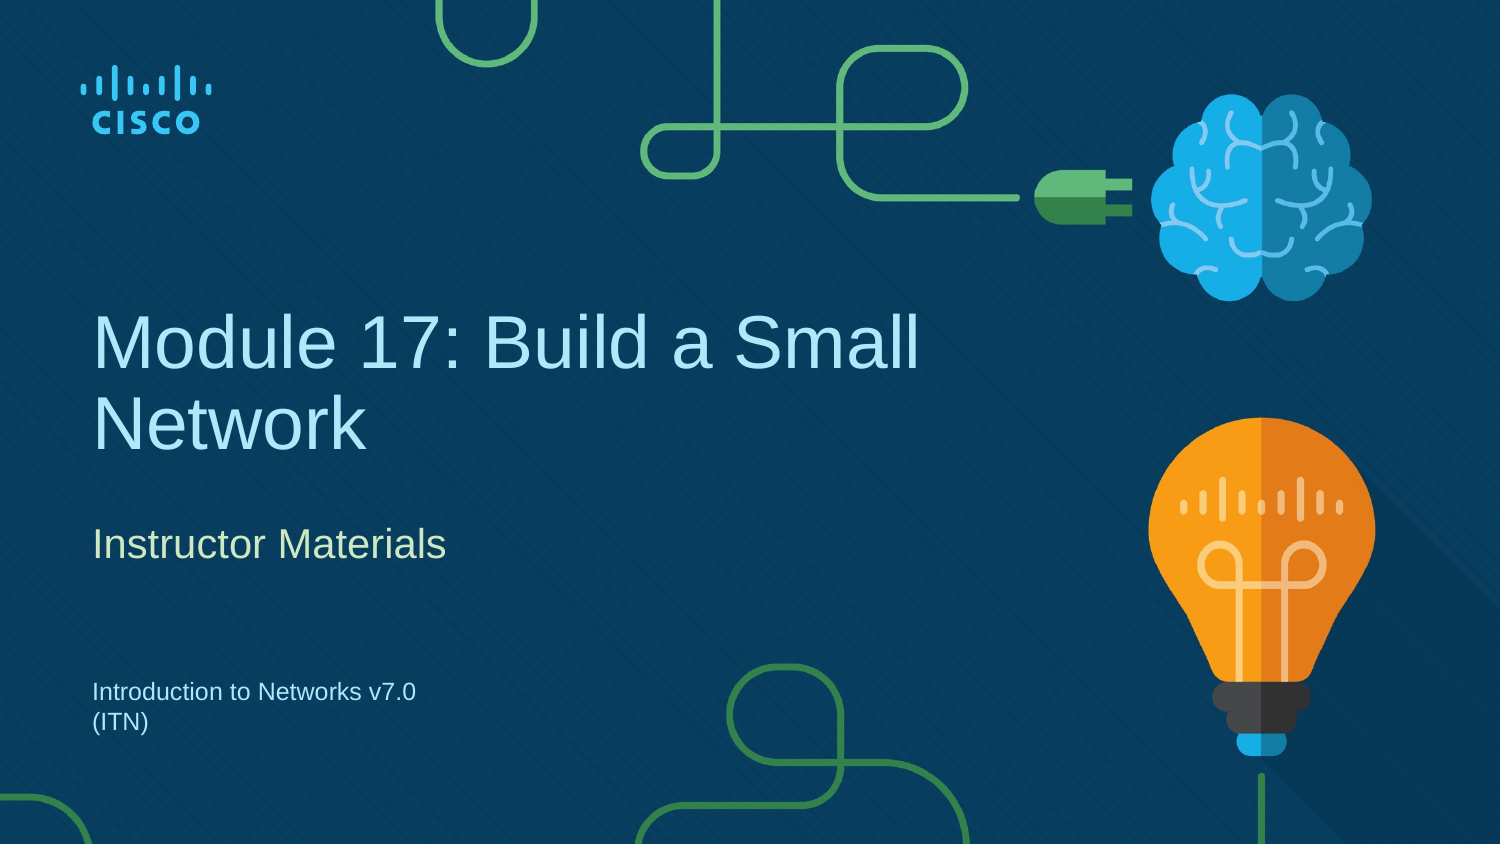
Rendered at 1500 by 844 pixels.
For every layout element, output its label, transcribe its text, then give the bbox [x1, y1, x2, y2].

list Instructor Materials [77, 513, 1049, 563]
subtitle Introduction to Networks v7.0 (ITN) [77, 624, 466, 773]
title Module 17: Build a Small Network [77, 200, 1153, 474]
picture [0, 0, 1500, 844]
